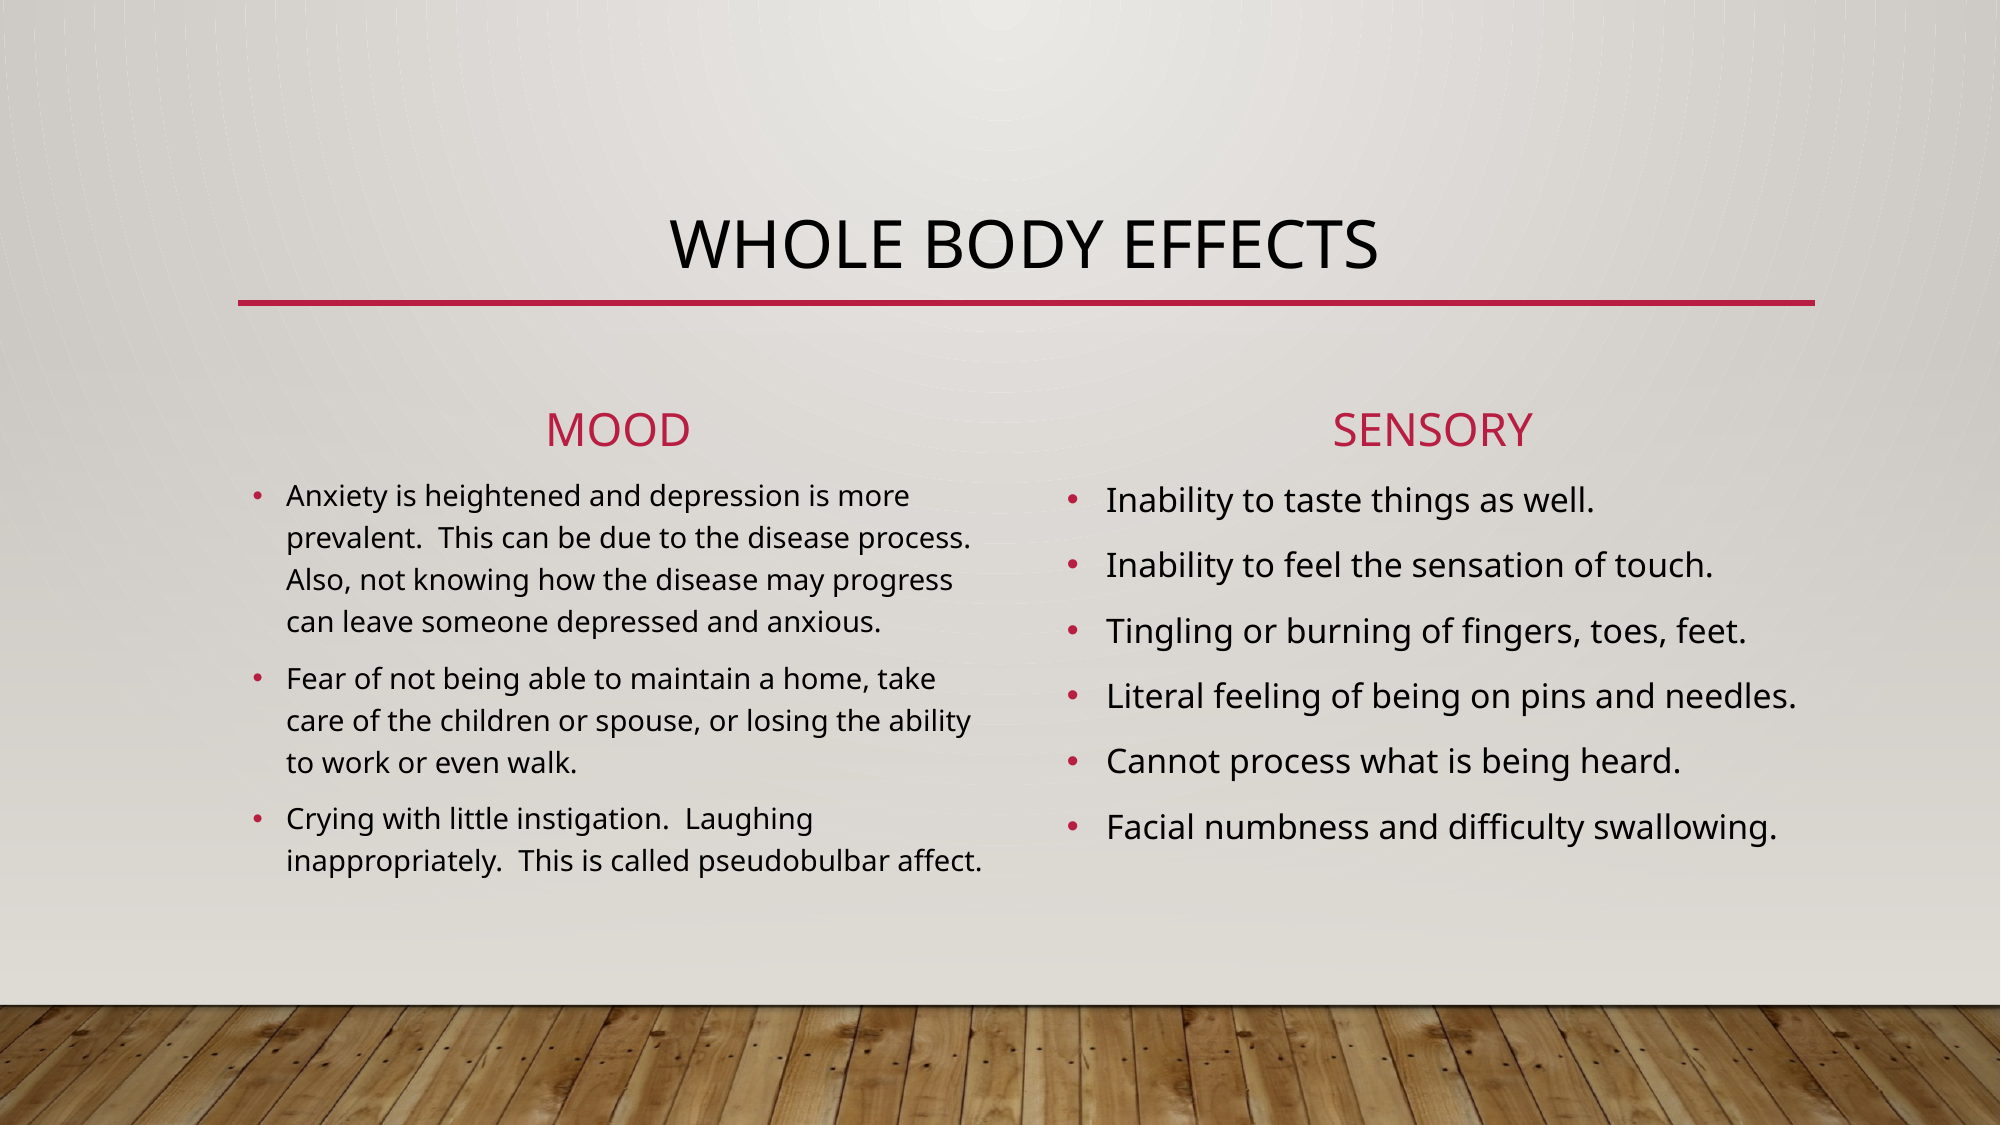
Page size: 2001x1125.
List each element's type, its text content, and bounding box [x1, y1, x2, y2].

list sensory [1051, 331, 1814, 462]
list mood [237, 331, 1000, 463]
list Anxiety is heightened and depression is more prevalent. This can be due to the disease process. Also, not knowing how the disease may progress can leave someone depressed and anxious. Fear of not being able to maintain a home, take care of the children or spouse, or losing the ability to work or even walk. Crying with little instigation. Laughing inappropriately. This is called pseudobulbar affect. [237, 463, 1000, 898]
picture [0, 1005, 2000, 1125]
list Inability to taste things as well. Inability to feel the sensation of touch. Tingling or burning of fingers, toes, feet. Literal feeling of being on pins and needles. Cannot process what is being heard. Facial numbness and difficulty swallowing. [1051, 462, 1814, 896]
title Whole body effects [237, 131, 1814, 306]
